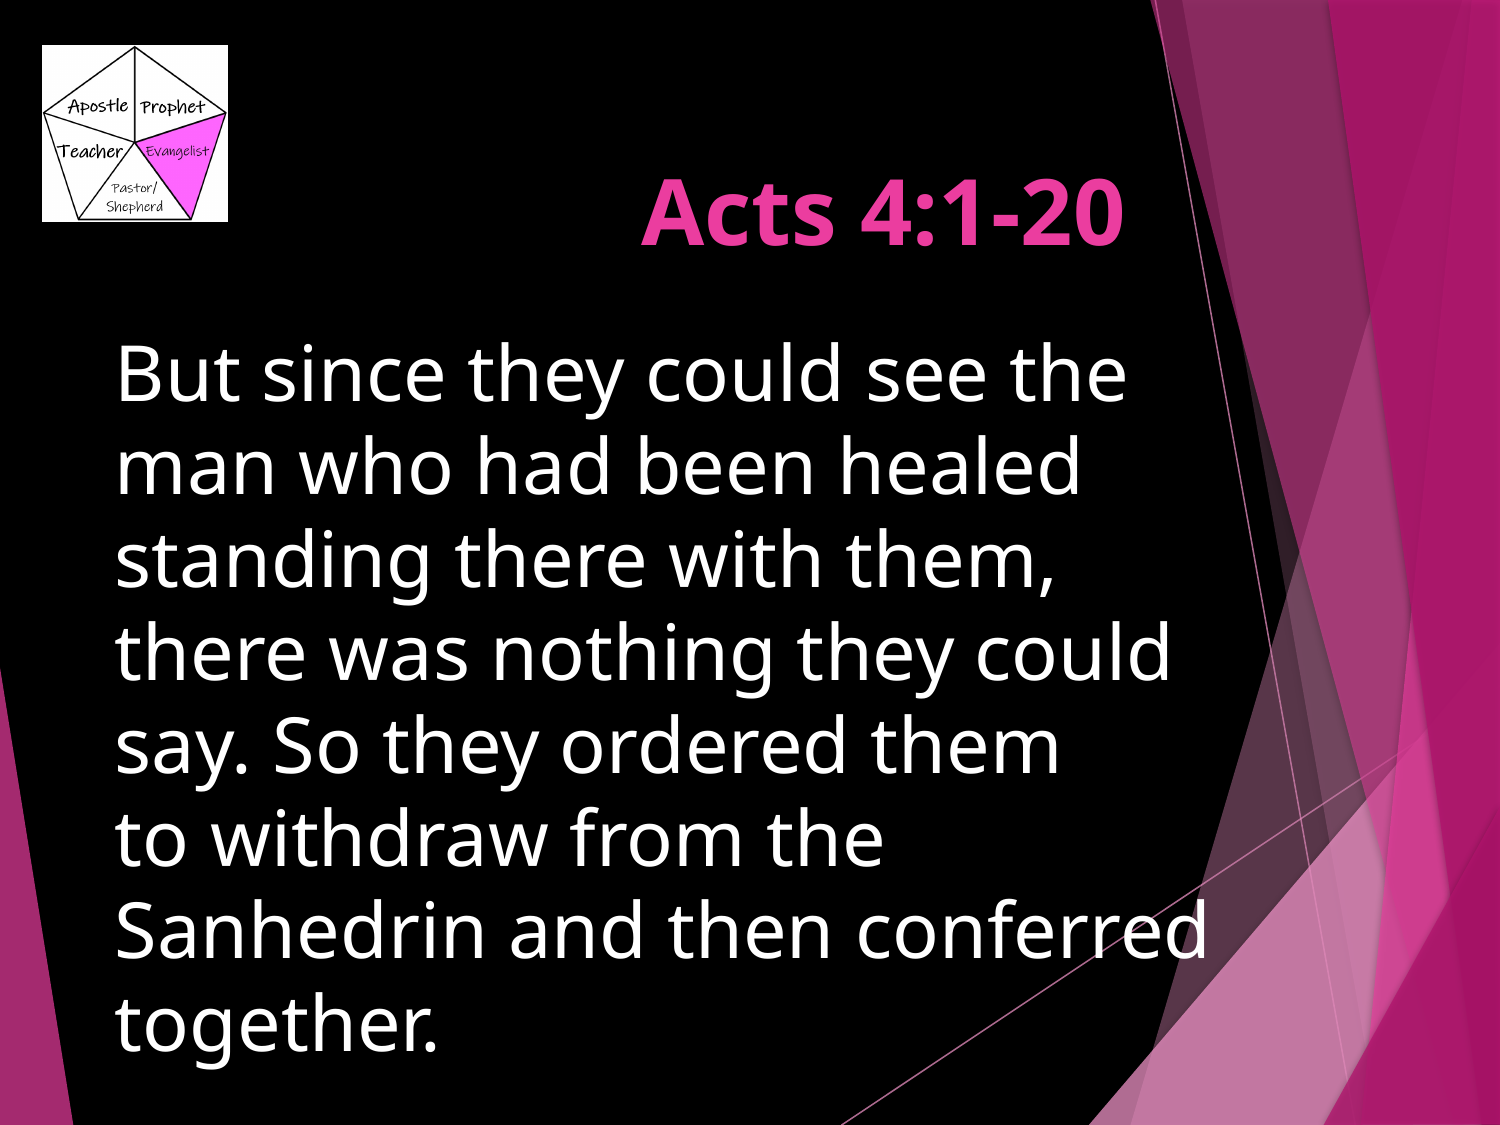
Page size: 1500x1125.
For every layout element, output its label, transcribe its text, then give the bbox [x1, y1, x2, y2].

picture [42, 45, 228, 222]
list But since they could see the man who had been healed standing there with them, there was nothing they could say. So they ordered them to withdraw from the Sanhedrin and then conferred together. [99, 316, 1231, 1087]
title Acts 4:1-20 [99, 99, 1142, 316]
